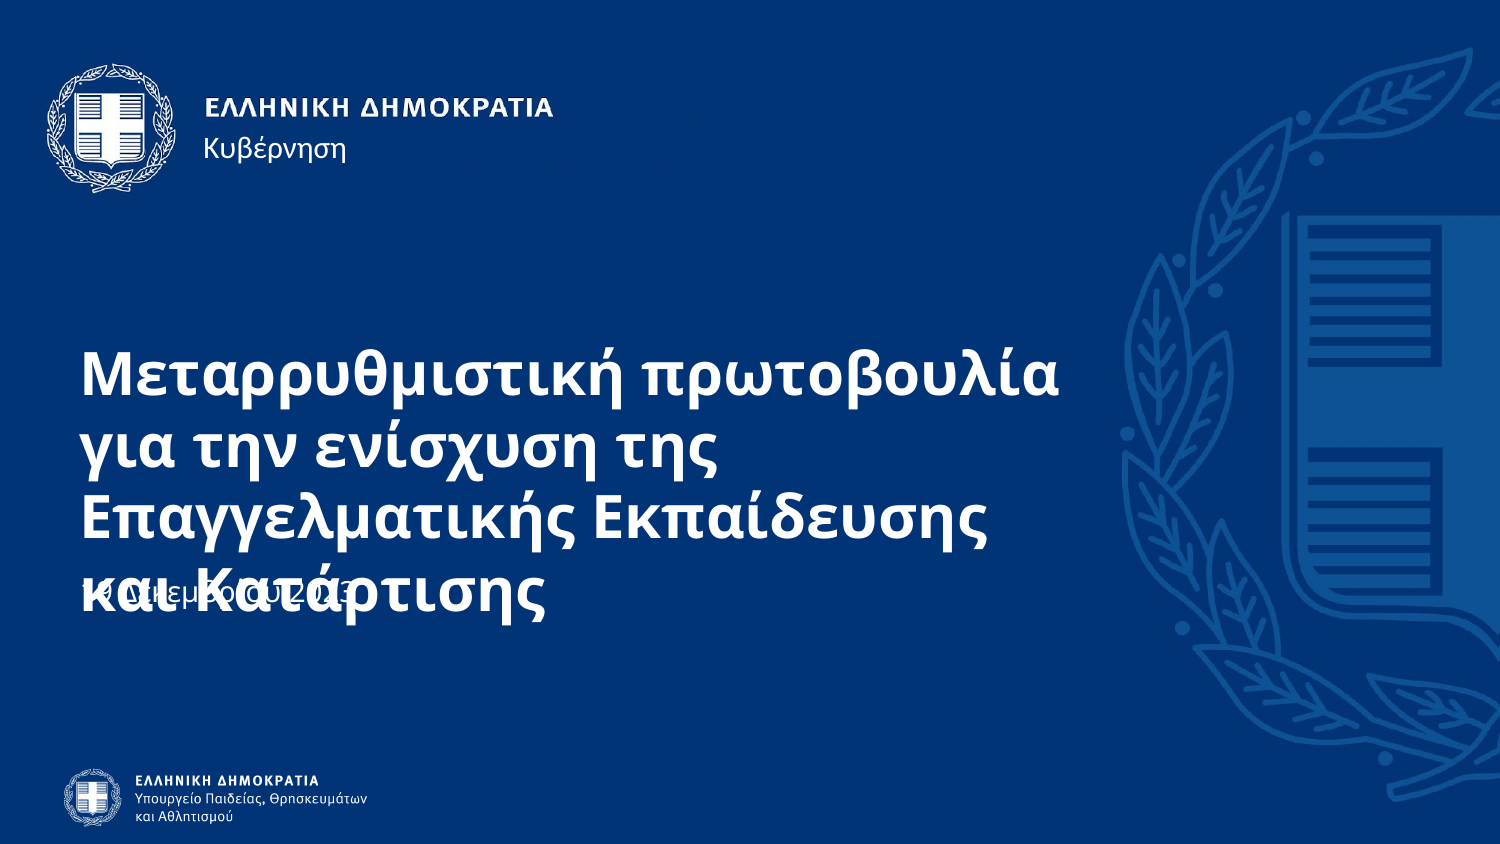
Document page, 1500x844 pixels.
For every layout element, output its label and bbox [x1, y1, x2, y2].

text_box [0, 0, 1500, 844]
picture [49, 751, 381, 844]
